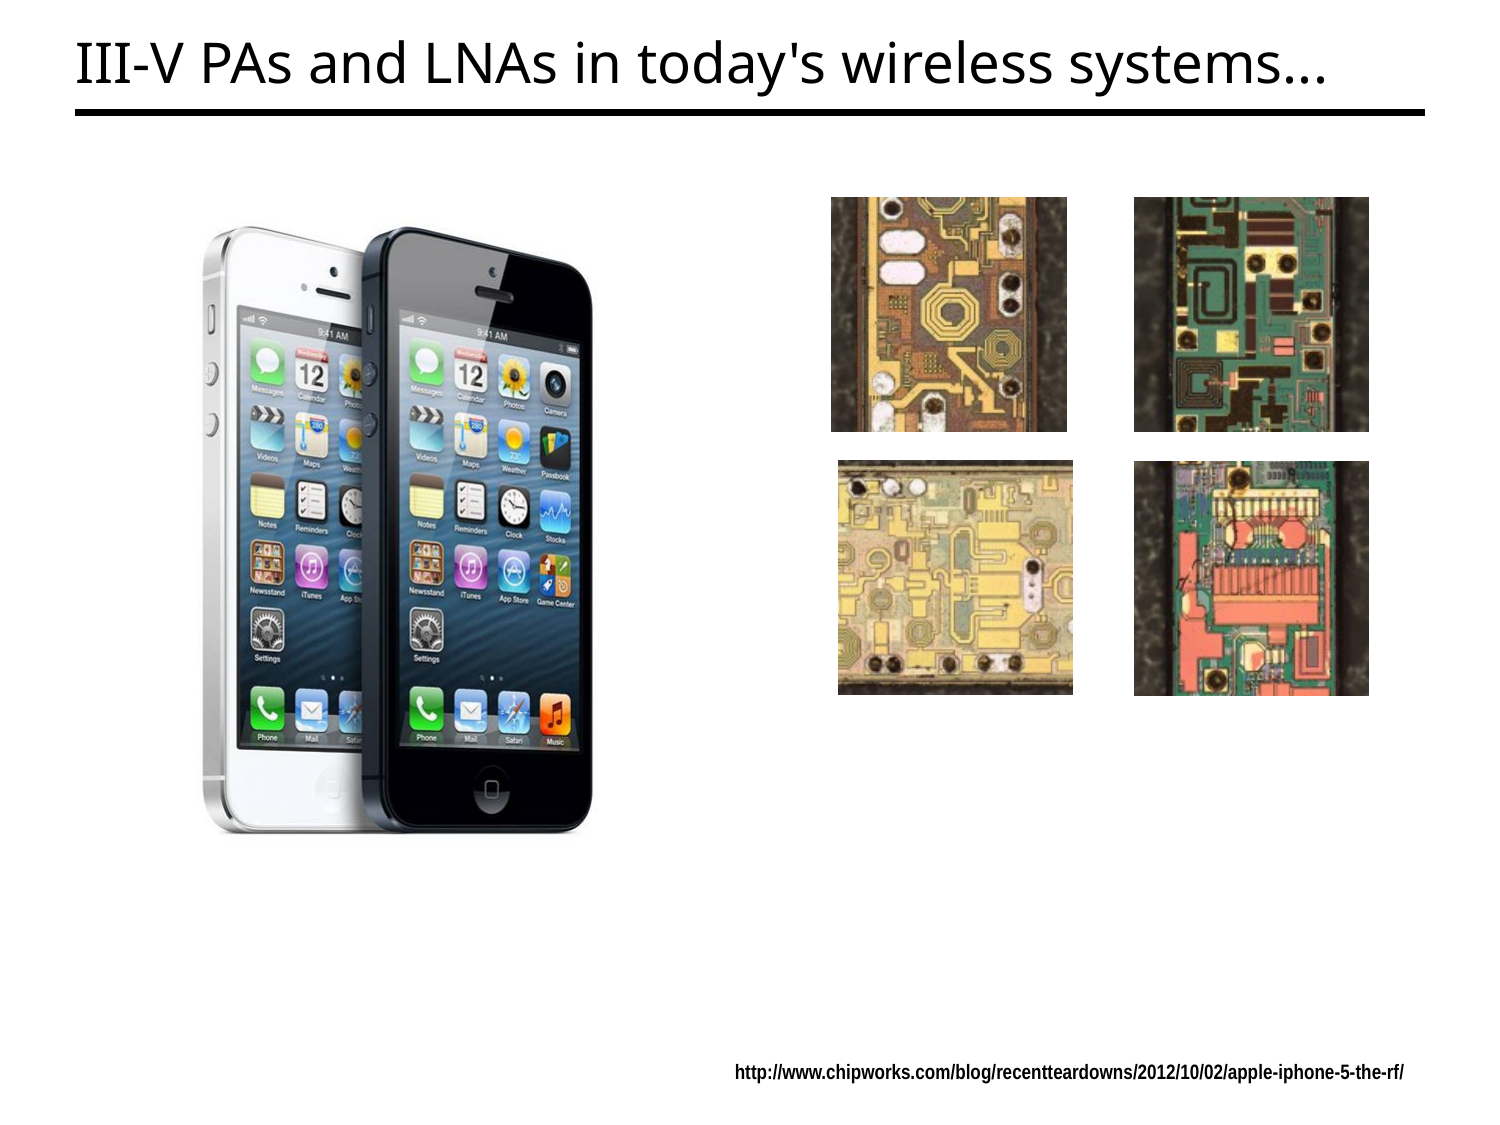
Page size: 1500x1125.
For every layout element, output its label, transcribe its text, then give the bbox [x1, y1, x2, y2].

picture [1134, 461, 1369, 697]
text_box http://www.chipworks.com/blog/recentteardowns/2012/10/02/apple-iphone-5-the-rf/ [720, 1053, 1420, 1091]
picture [837, 460, 1073, 696]
picture [831, 196, 1067, 432]
title III-V PAs and LNAs in today's wireless systems... [75, 33, 1463, 99]
picture [69, 203, 727, 861]
picture [1134, 196, 1369, 432]
